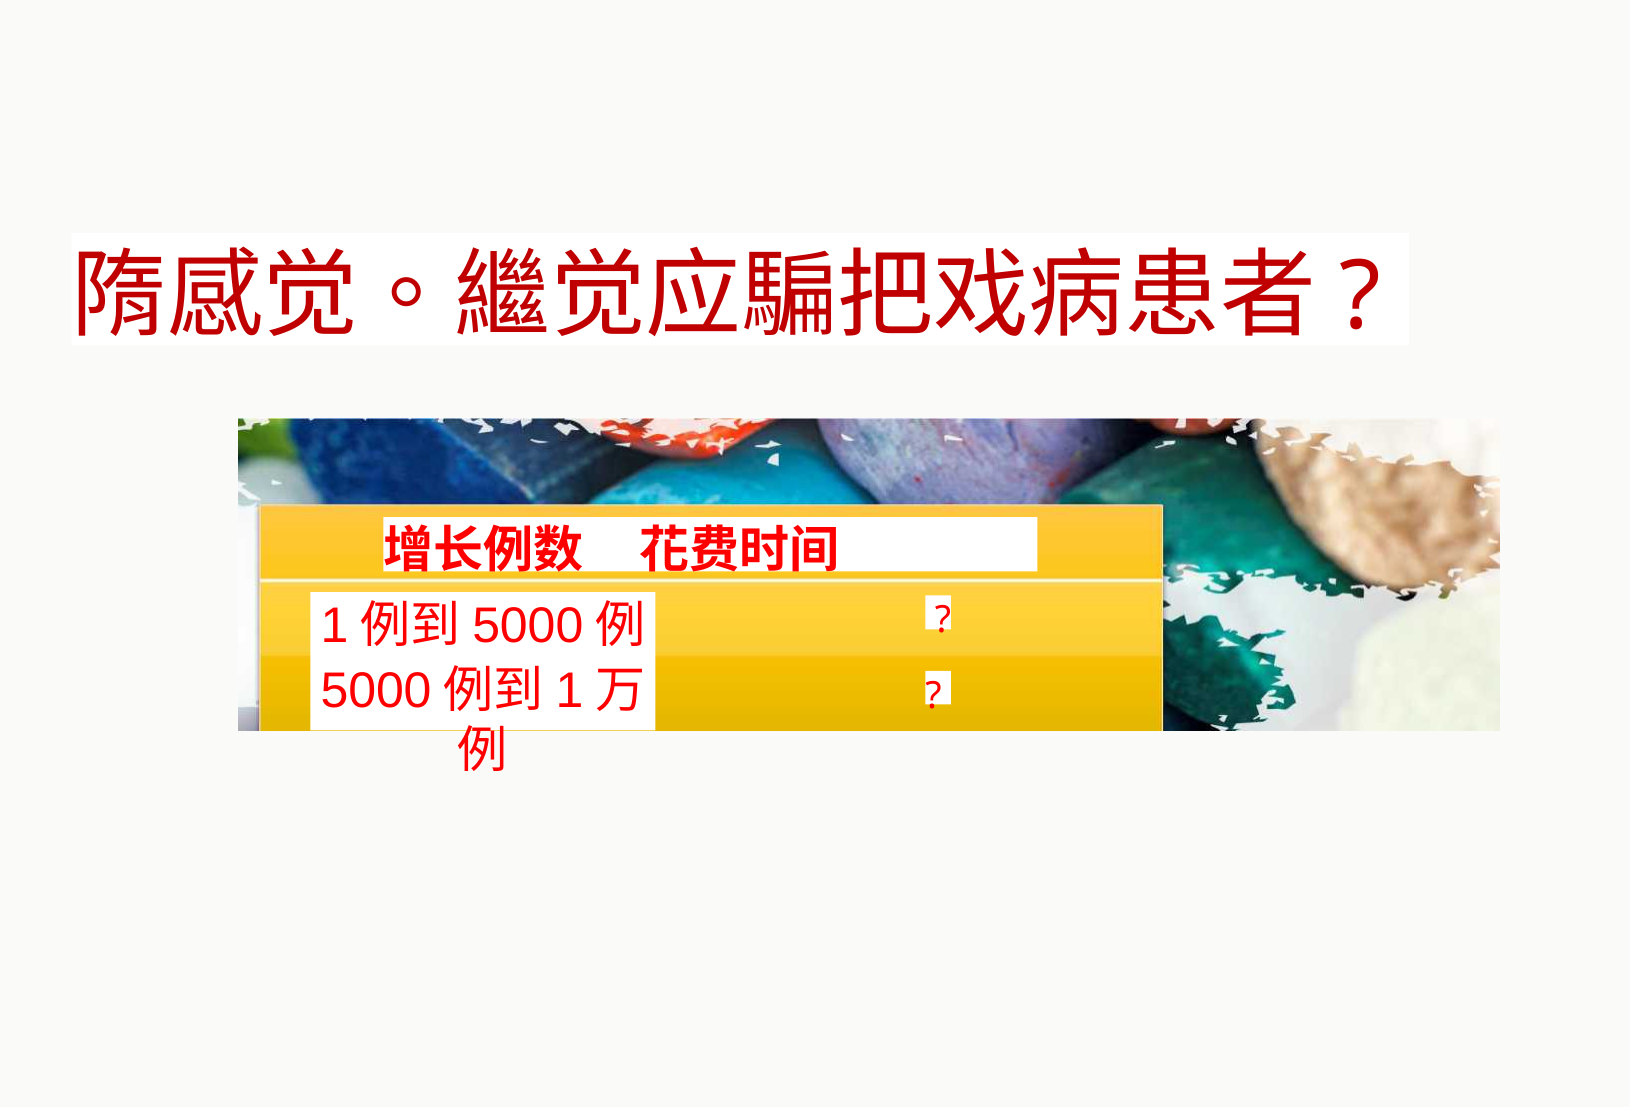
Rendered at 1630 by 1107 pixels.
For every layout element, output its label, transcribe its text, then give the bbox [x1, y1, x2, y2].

picture [238, 418, 1501, 731]
text_box 隋感觉。繼觉应騙把戏病患者? [71, 232, 1409, 346]
